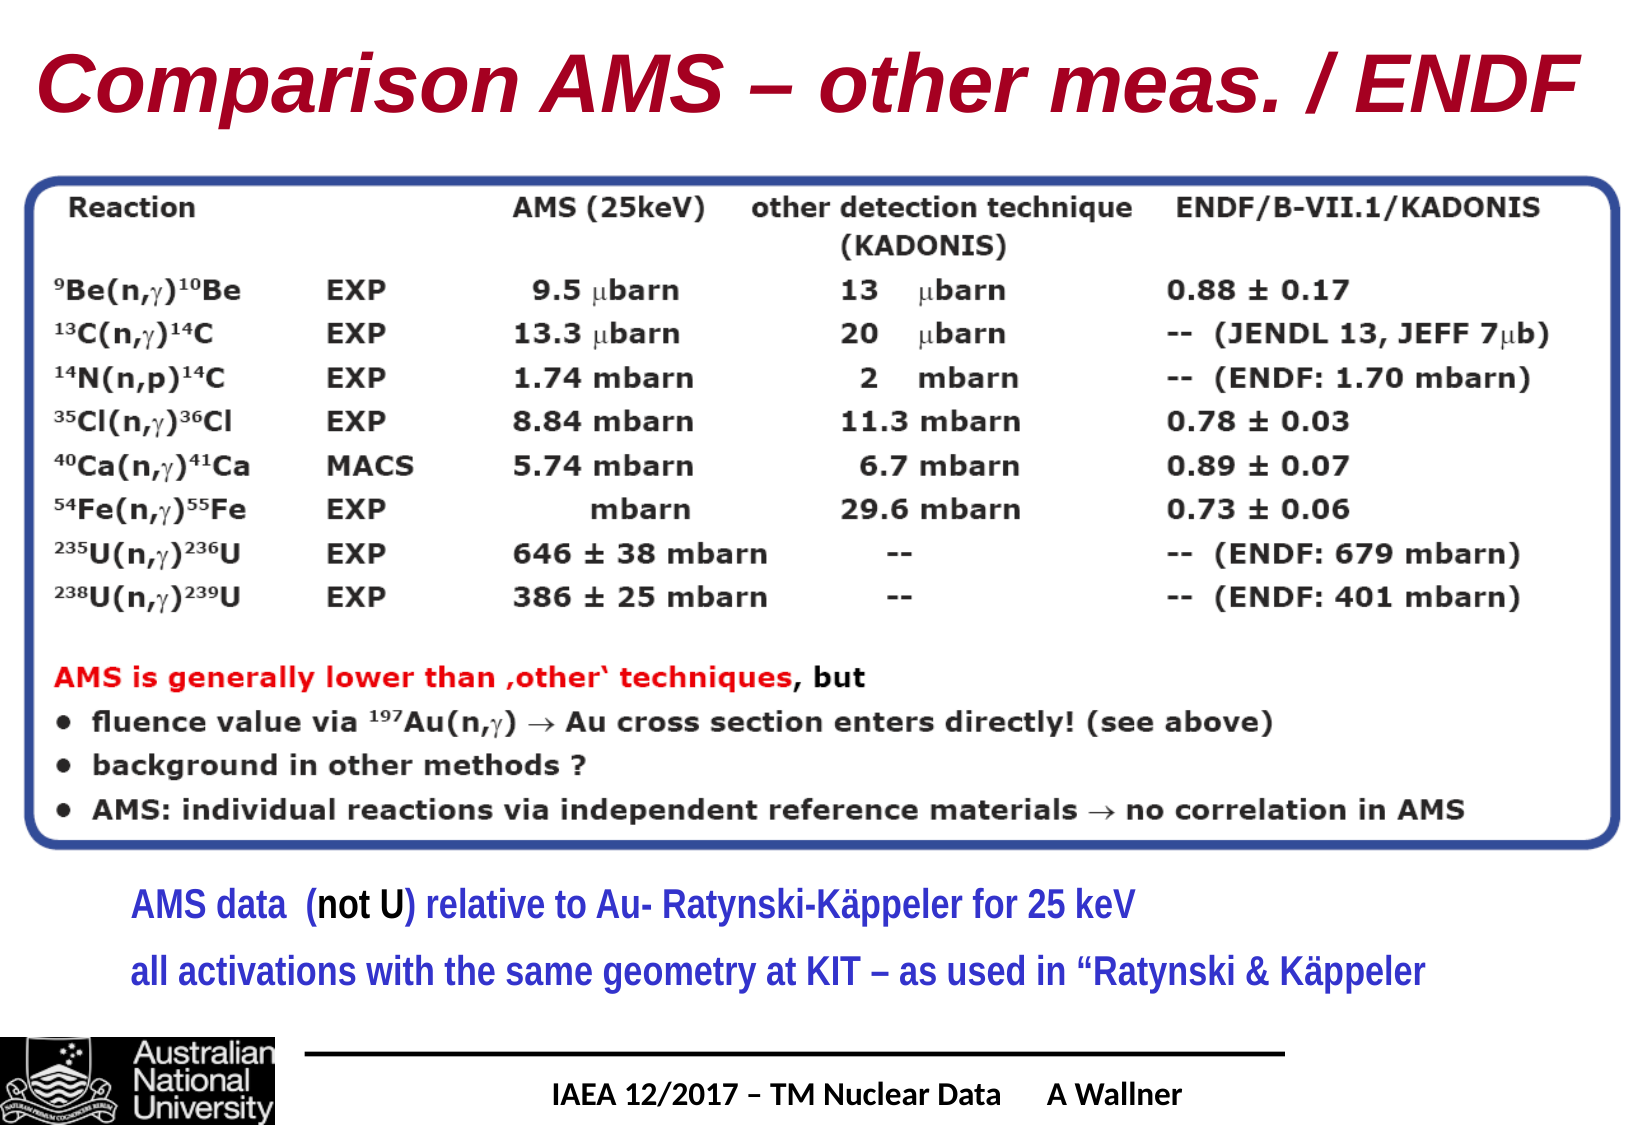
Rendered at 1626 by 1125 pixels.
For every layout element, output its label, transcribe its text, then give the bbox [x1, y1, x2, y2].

picture [0, 1037, 275, 1125]
picture [3, 160, 1625, 858]
title Comparison AMS – other meas. / ENDF [21, 21, 1604, 138]
list AMS data (not U) relative to Au- Ratynski-Käppeler for 25 keV all activations with the same geometry at KIT – as used in “Ratynski & Käppeler [115, 869, 1569, 1024]
